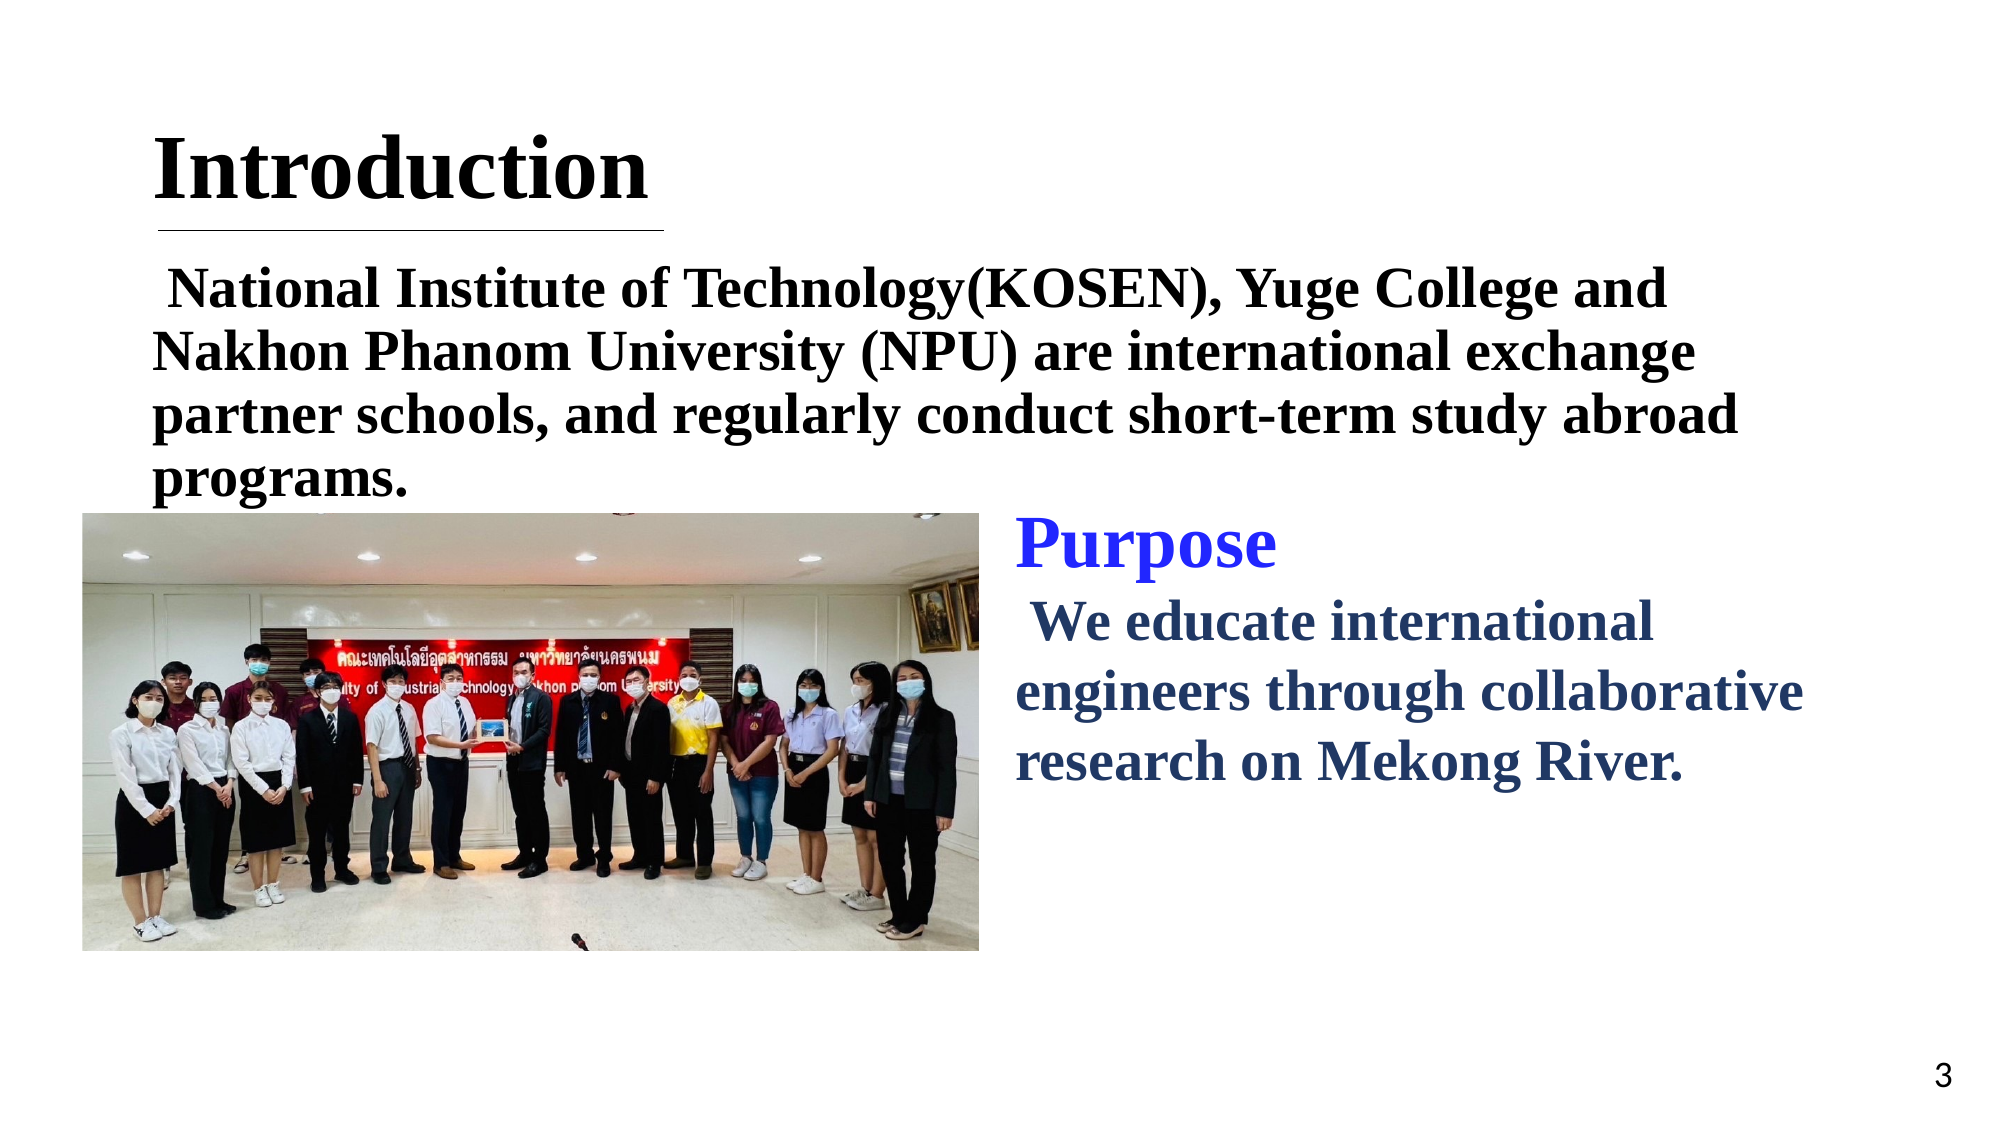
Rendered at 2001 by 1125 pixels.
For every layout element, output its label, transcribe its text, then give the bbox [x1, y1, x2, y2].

slide_number 2 [1518, 1042, 1969, 1103]
picture [82, 513, 979, 951]
title Introduction [137, 59, 1863, 249]
text_box Purpose We educate international engineers through collaborative research on Mekong River. [1000, 484, 1863, 845]
list National Institute of Technology(KOSEN), Yuge College and Nakhon Phanom University (NPU) are international exchange partner schools, and regularly conduct short-term study abroad programs. [137, 249, 1863, 1014]
